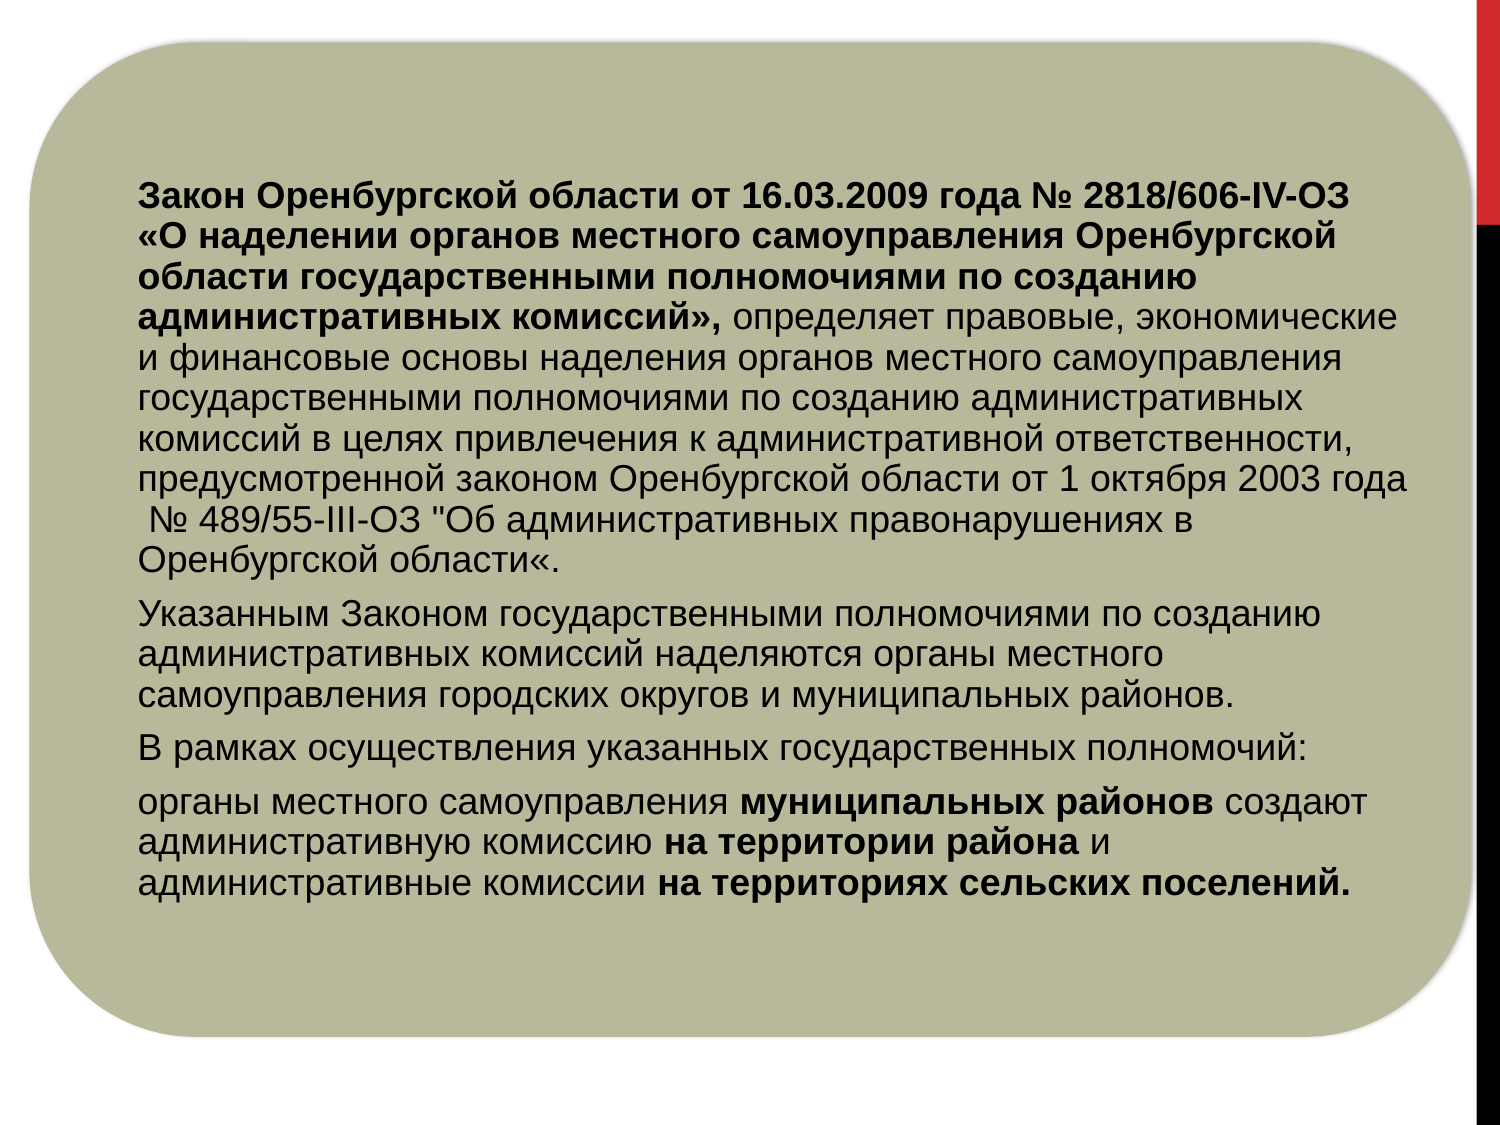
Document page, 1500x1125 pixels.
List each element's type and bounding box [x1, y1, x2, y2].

text_box [28, 42, 1472, 1083]
